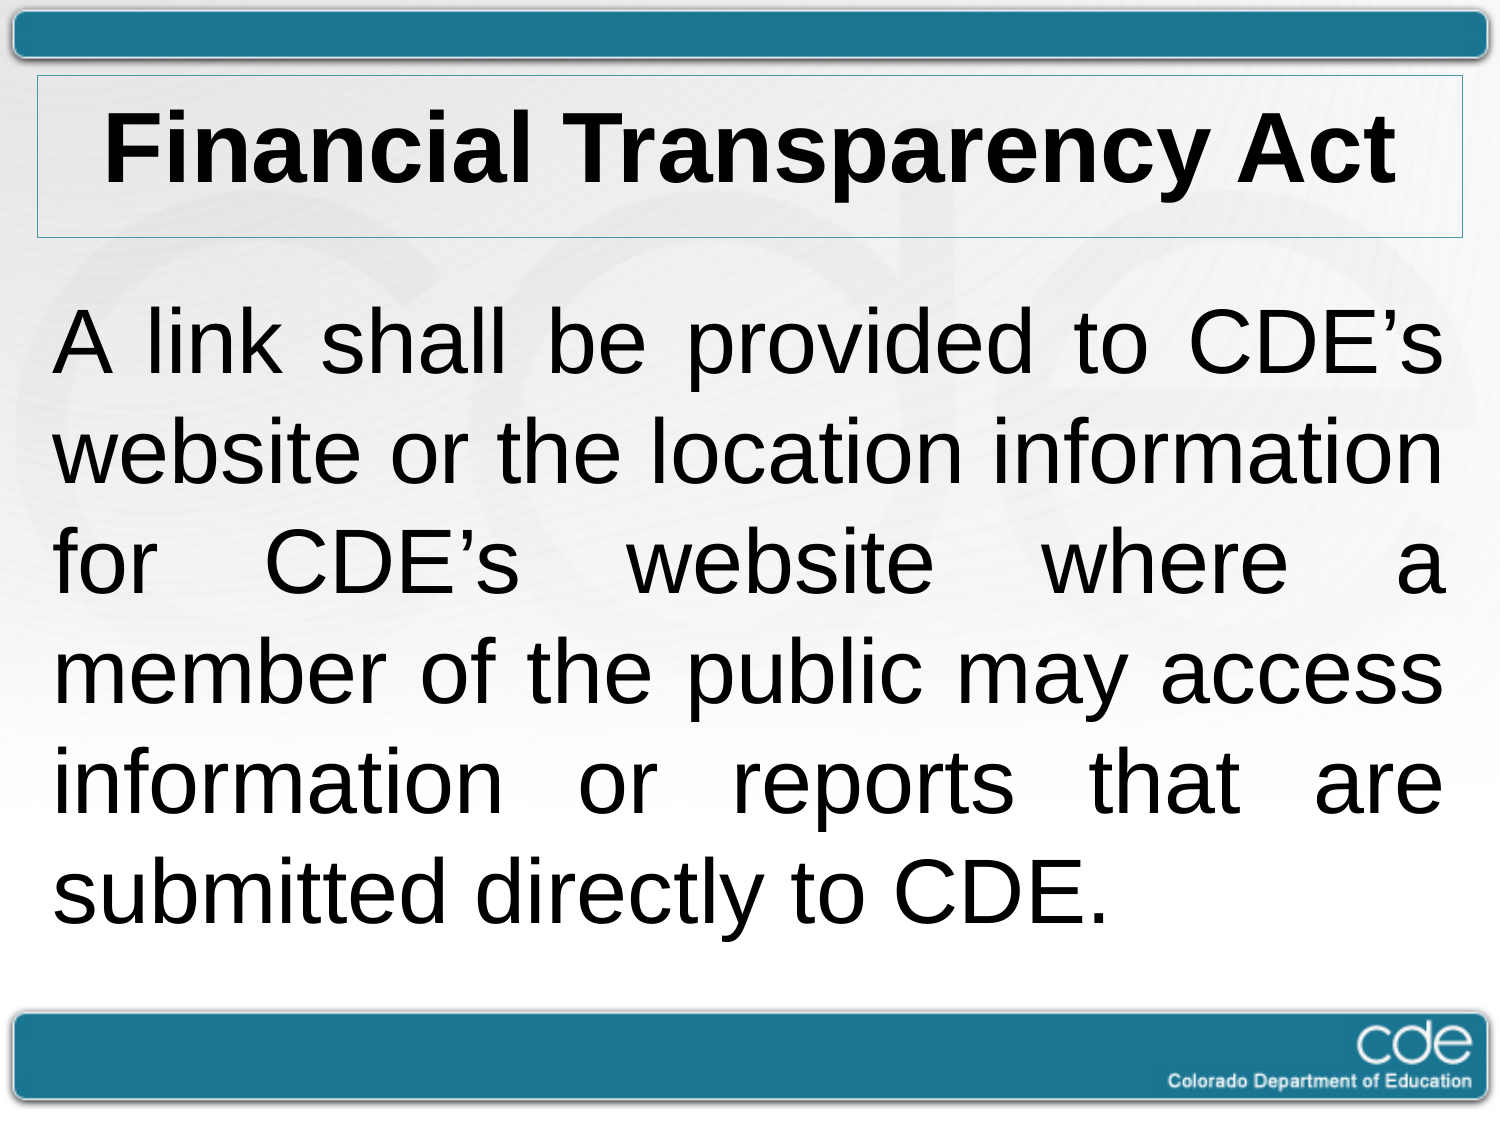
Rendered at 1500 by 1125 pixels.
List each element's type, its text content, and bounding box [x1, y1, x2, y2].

title Financial Transparency Act [37, 75, 1463, 238]
picture [0, 0, 1500, 1125]
list A link shall be provided to CDE’s website or the location information for CDE’s website where a member of the public may access information or reports that are submitted directly to CDE. [37, 275, 1463, 968]
